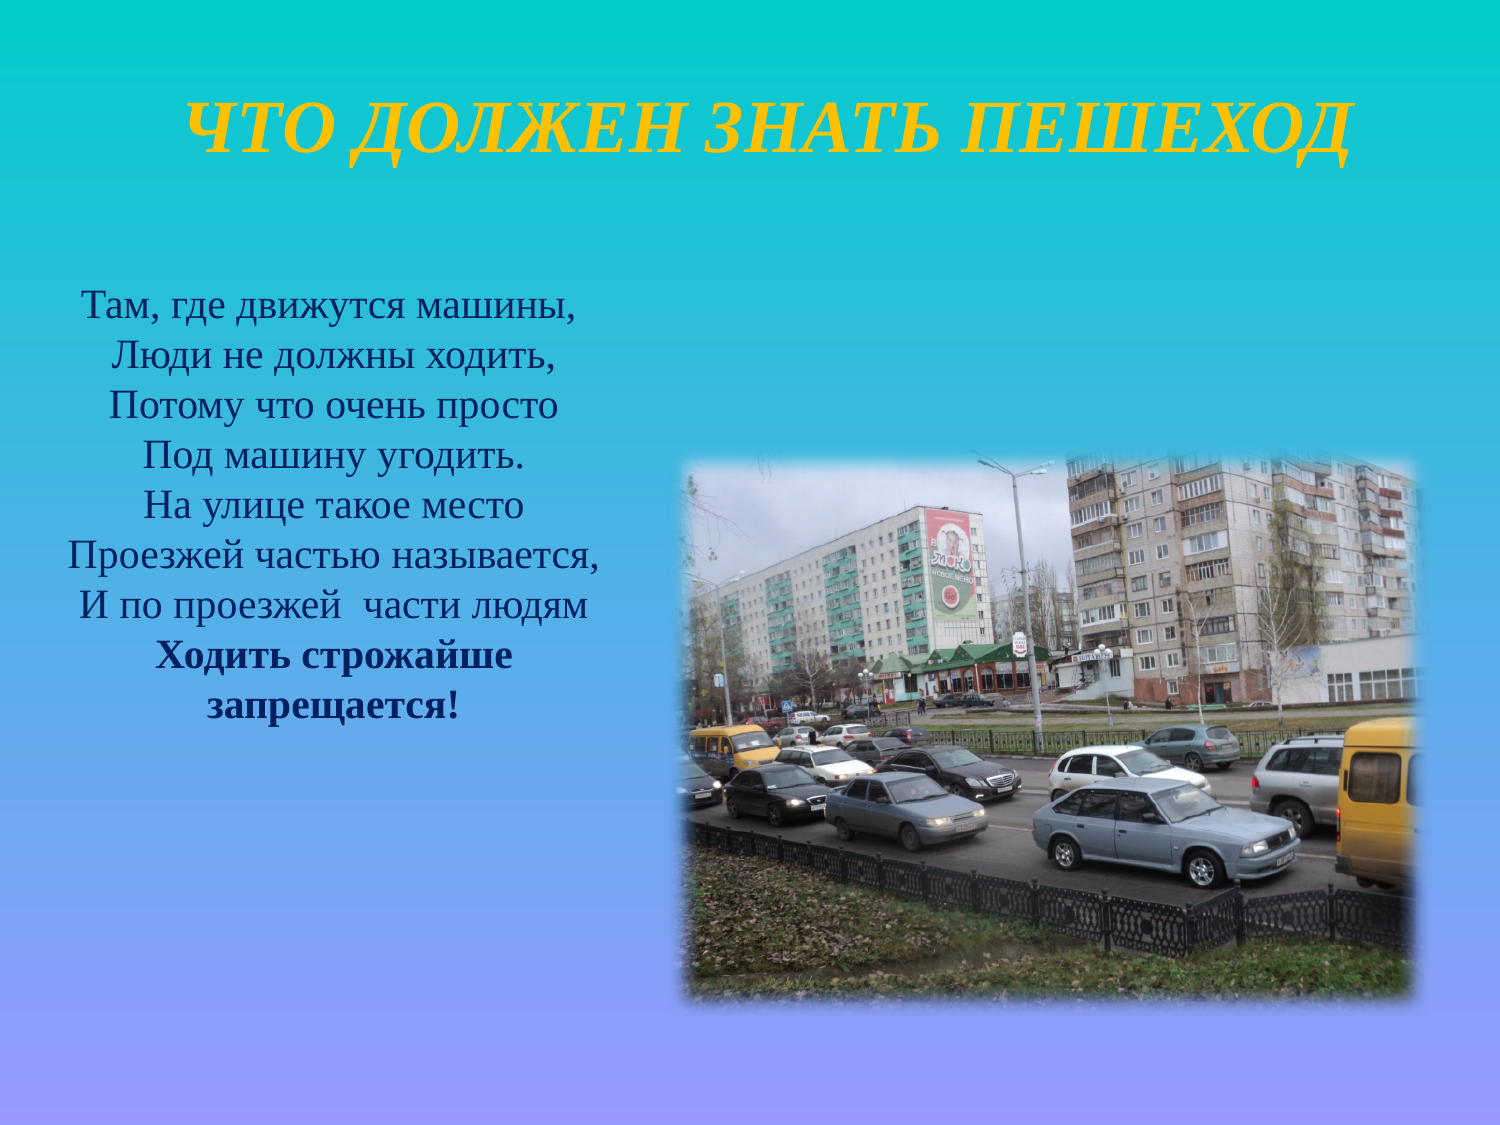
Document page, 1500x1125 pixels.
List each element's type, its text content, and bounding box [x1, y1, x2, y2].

text_box Там, где движутся машины, Люди не должны ходить, Потому что очень просто Под машину угодить. На улице такое место Проезжей частью называется, И по проезжей части людям Ходить строжайше запрещается! [35, 269, 633, 780]
picture [667, 445, 1430, 1017]
text_box ЧТО ДОЛЖЕН ЗНАТЬ ПЕШЕХОД [105, 70, 1430, 175]
